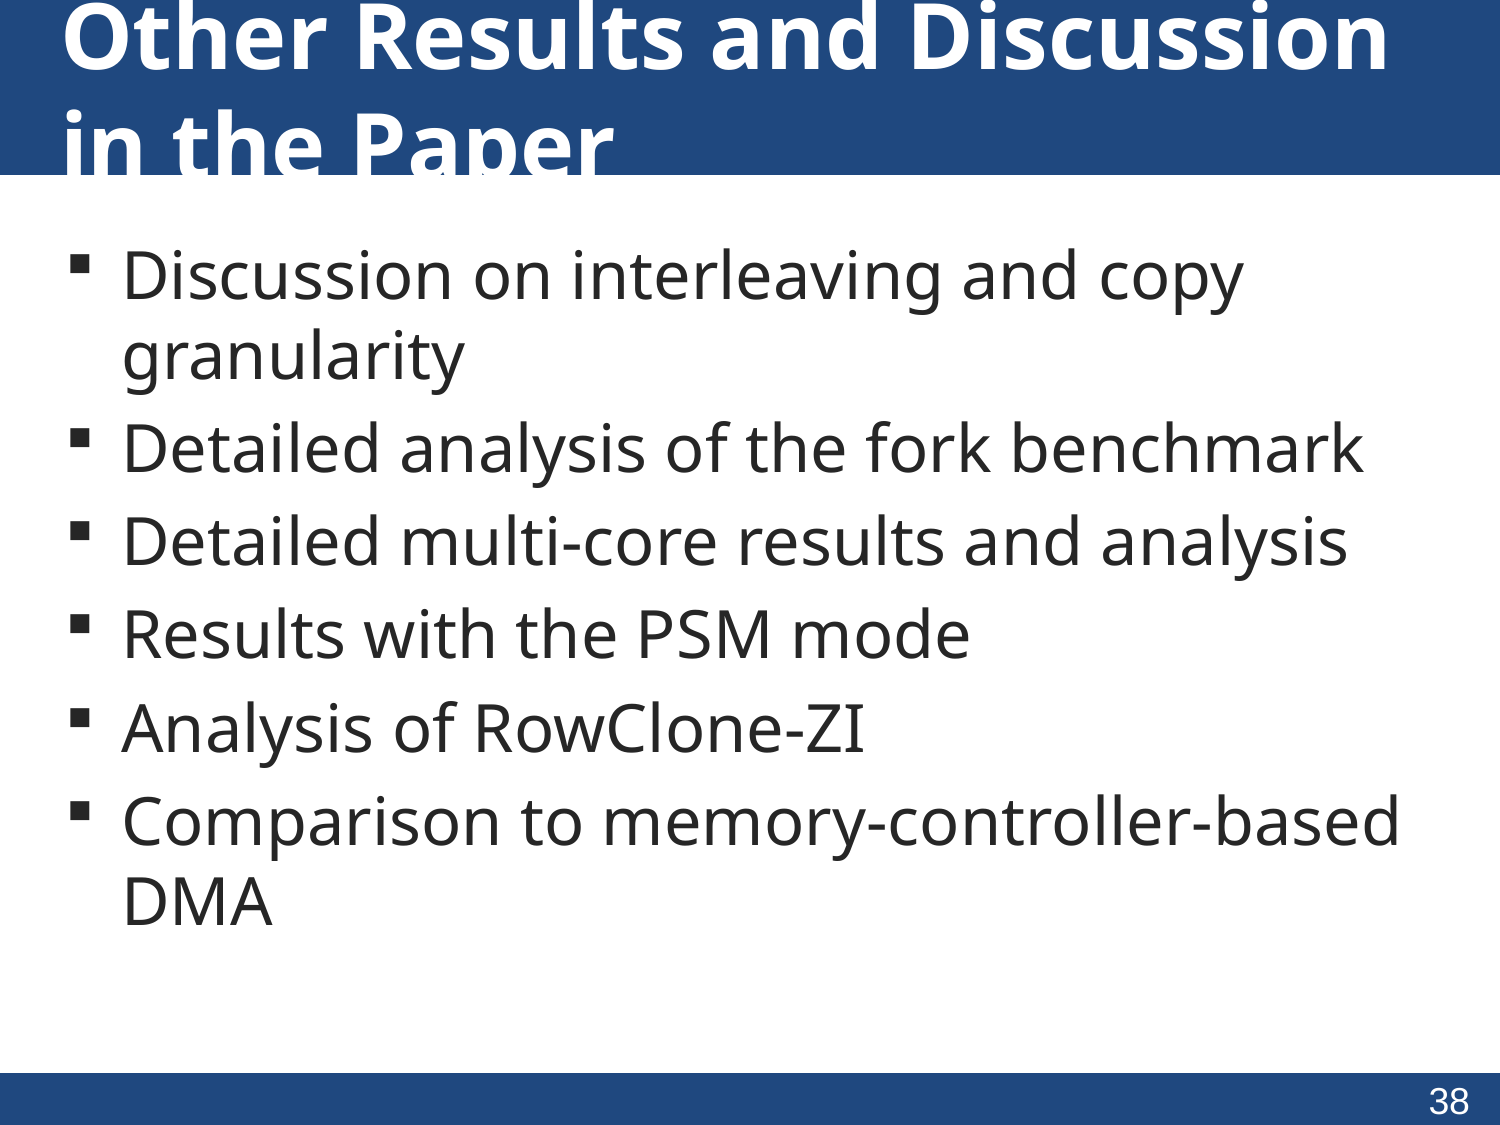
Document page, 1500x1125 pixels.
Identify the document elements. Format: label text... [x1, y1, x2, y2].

title Other Results and Discussion in the Paper [0, 0, 1500, 175]
list Discussion on interleaving and copy granularity Detailed analysis of the fork benchmark Detailed multi-core results and analysis Results with the PSM mode Analysis of RowClone-ZI Comparison to memory-controller-based DMA [50, 224, 1450, 1038]
